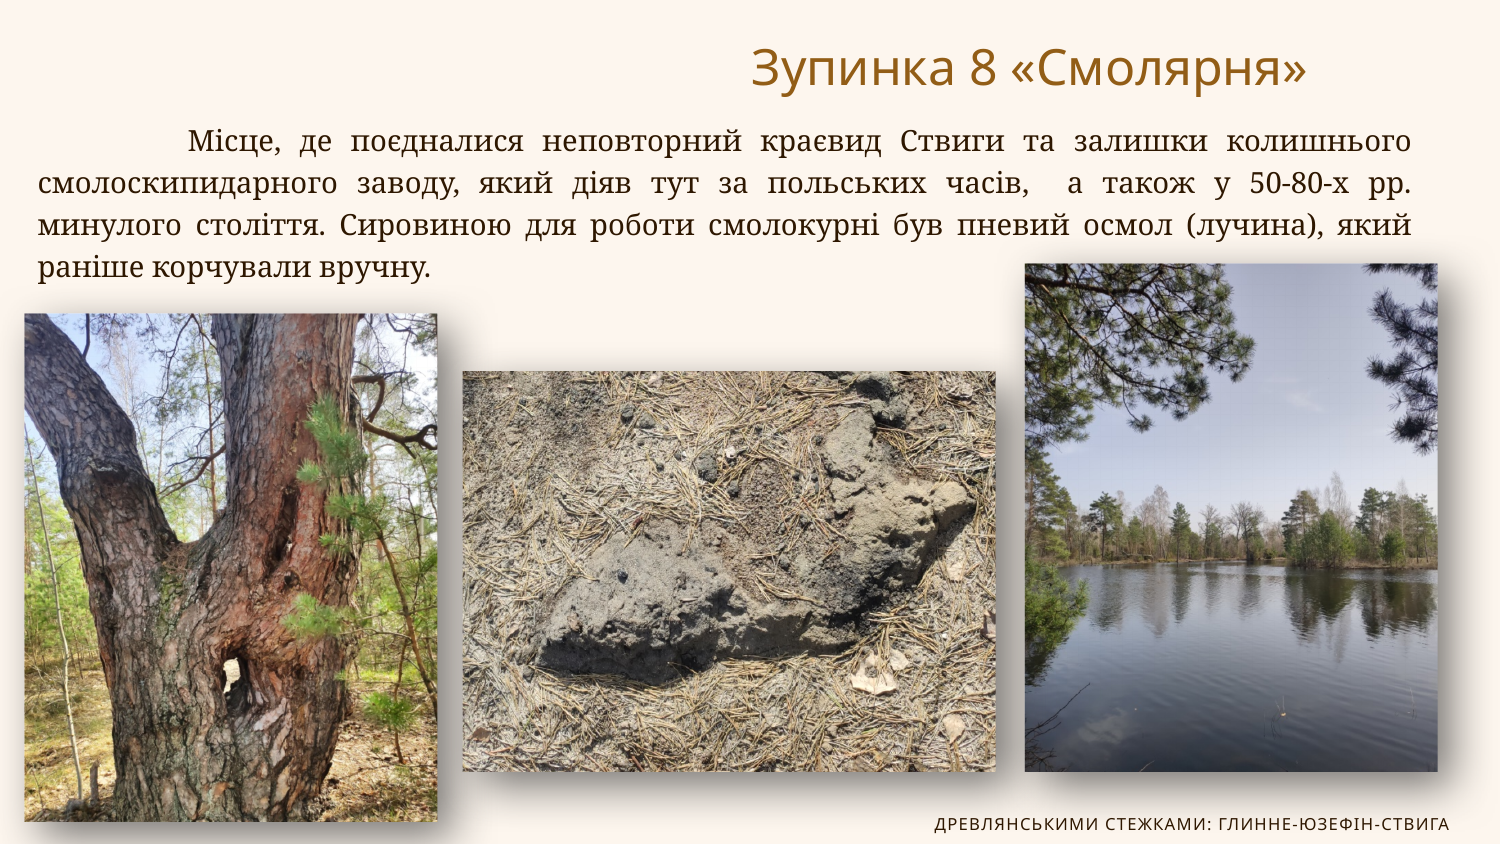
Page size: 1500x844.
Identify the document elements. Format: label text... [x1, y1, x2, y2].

text_box Місце, де поєдналися неповторний краєвид Ствиги та залишки колишнього смолоскипидарного заводу, який діяв тут за польських часів, а також у 50-80-х рр. минулого століття. Сировиною для роботи смолокурні був пневий осмол (лучина), який раніше корчували вручну. [37, 116, 1413, 283]
picture [0, 264, 1486, 839]
text_box Зупинка 8 «Смолярня» [751, 8, 1400, 96]
text_box ДРЕВЛЯНСЬКИМИ СТЕЖКАМИ: ГЛИННЕ-ЮЗЕФІН-СТВИГА [935, 809, 1450, 834]
